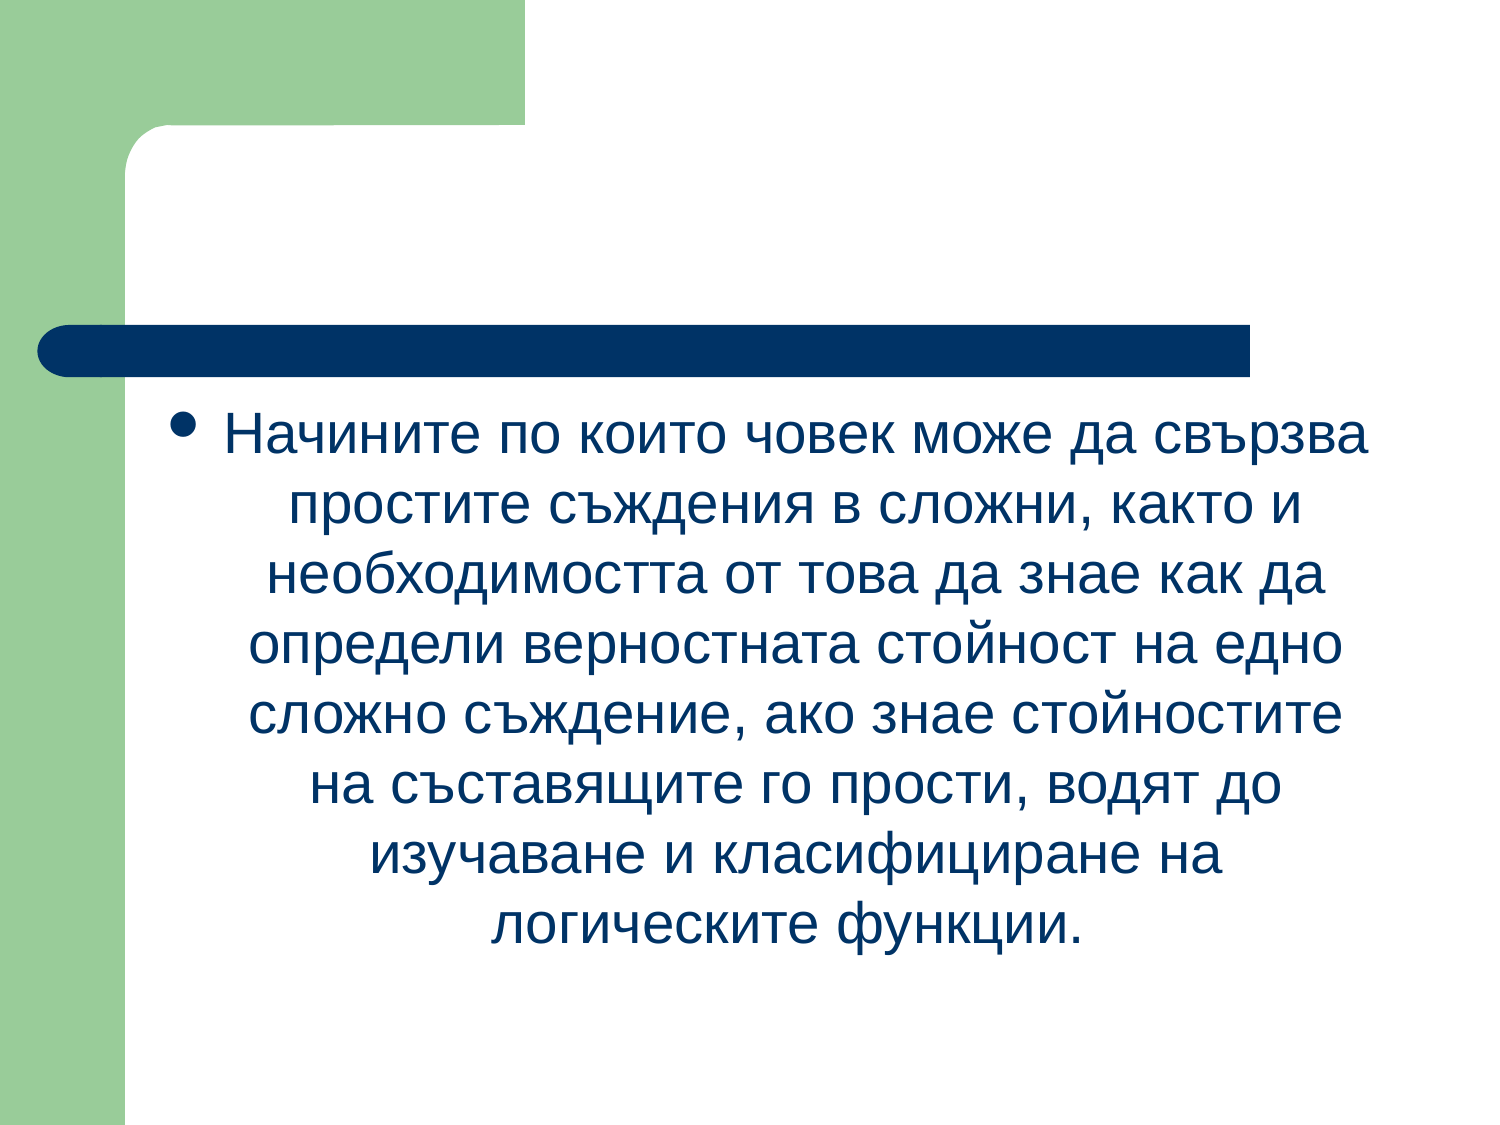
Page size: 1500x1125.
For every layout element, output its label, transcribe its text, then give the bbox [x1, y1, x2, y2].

list Начините по които човек може да свързва простите съждения в сложни, както и необходимостта от това да знае как да определи верностната стойност на едно сложно съждение, ако знае стойностите на съставящите го прости, водят до изучаване и класифициране на логическите функции. [137, 387, 1400, 999]
